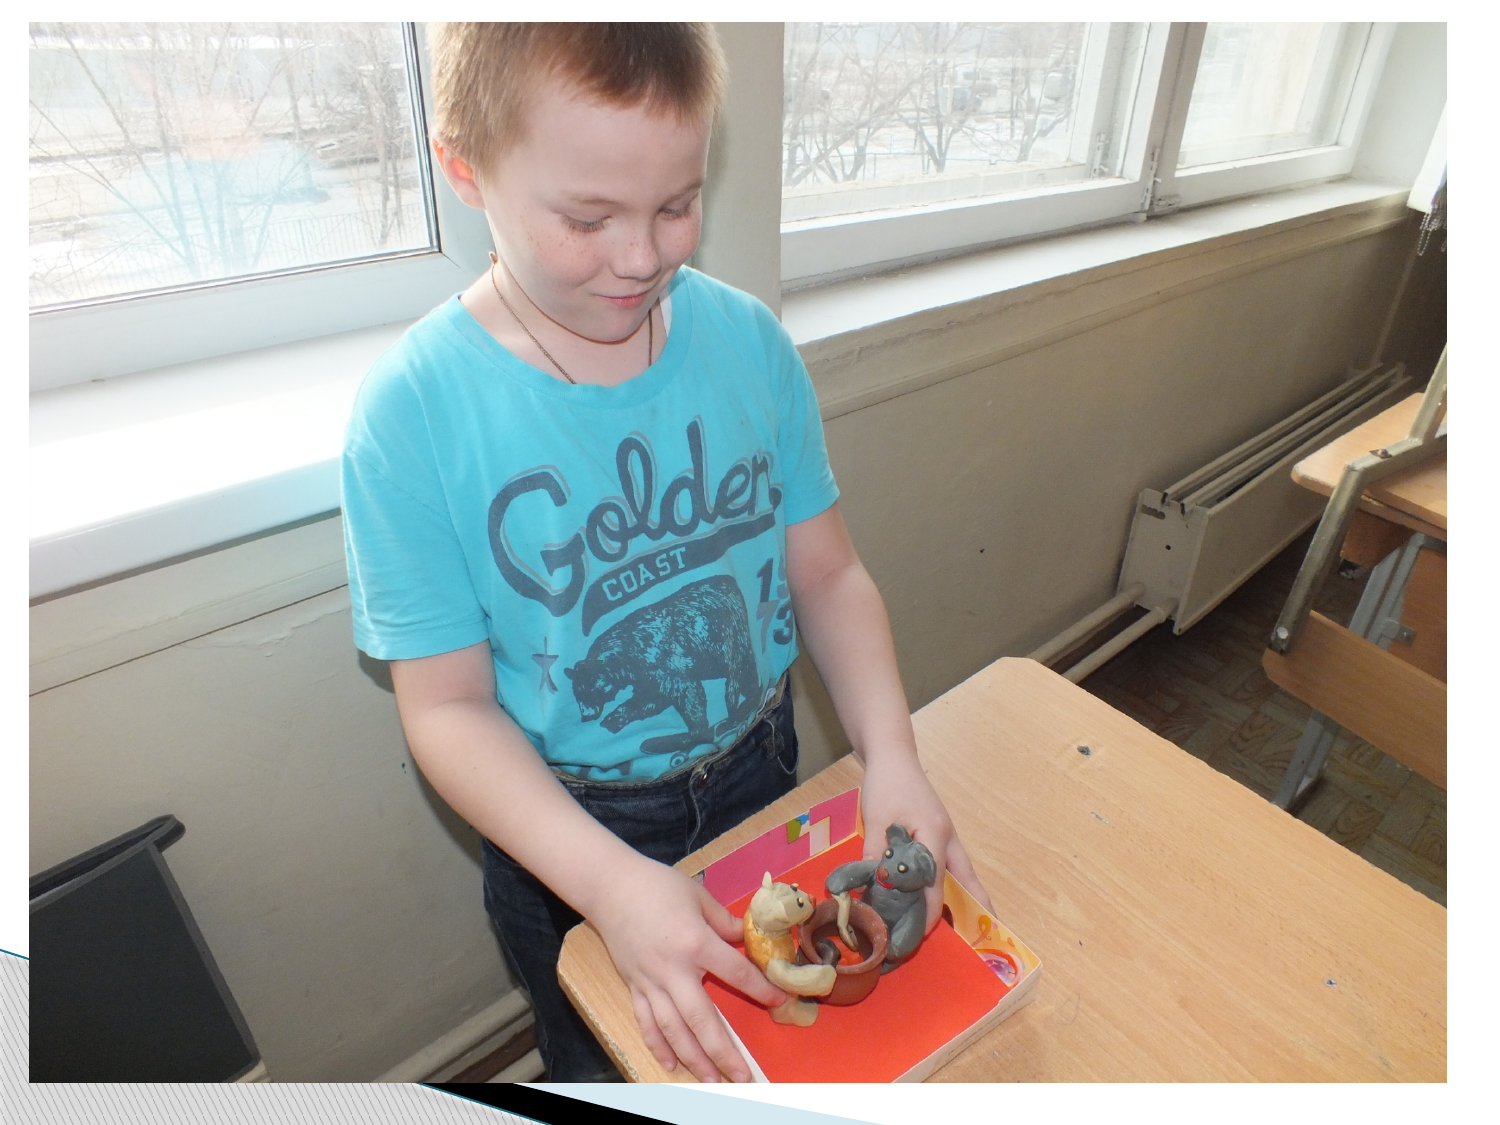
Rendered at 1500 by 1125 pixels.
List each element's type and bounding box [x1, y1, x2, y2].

picture [29, 21, 1448, 1083]
